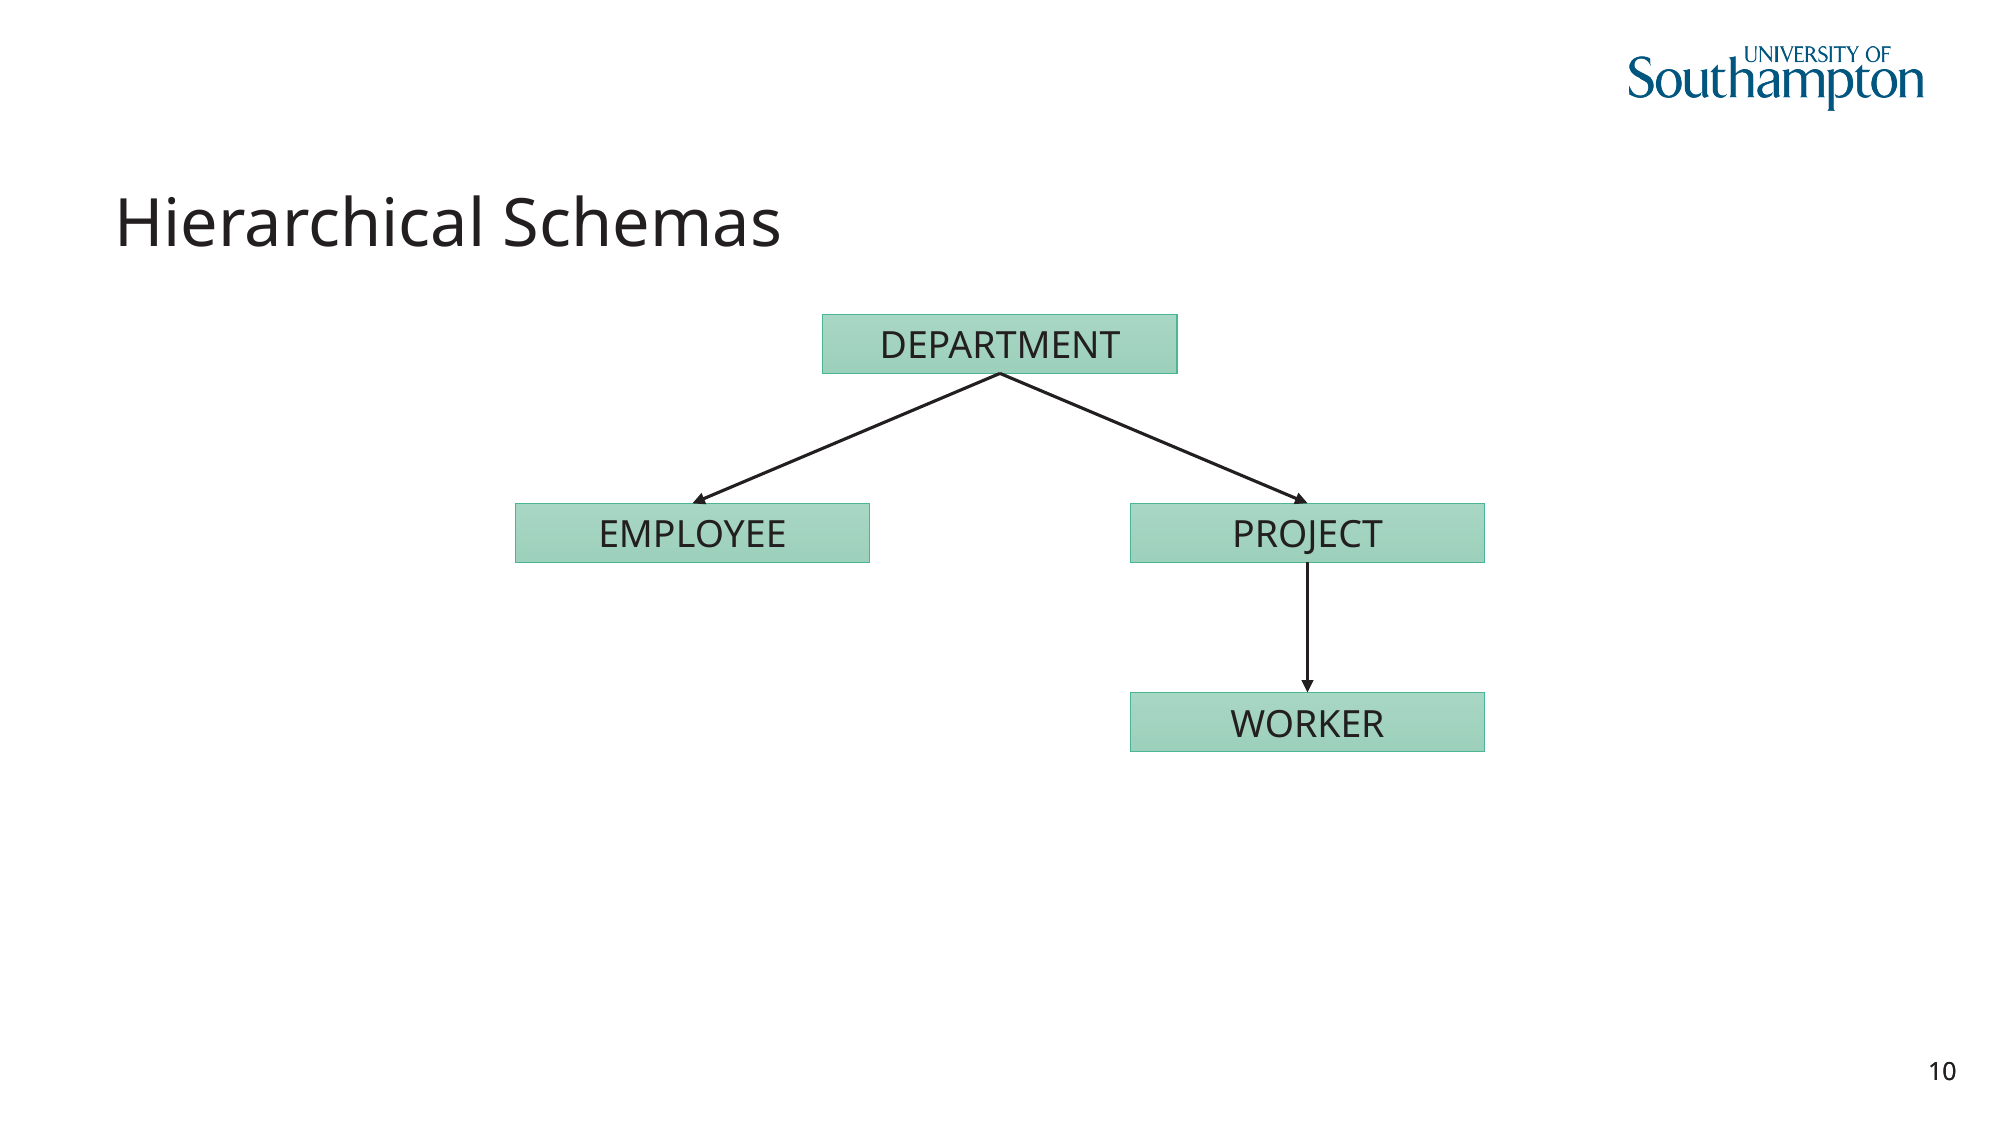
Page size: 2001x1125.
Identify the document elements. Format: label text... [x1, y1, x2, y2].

text_box PROJECT [1130, 503, 1485, 563]
picture [1629, 71, 1648, 95]
text_box EMPLOYEE [515, 503, 870, 563]
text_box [999, 373, 1308, 504]
picture [1629, 46, 1924, 111]
text_box WORKER [1130, 692, 1485, 752]
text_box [692, 373, 999, 504]
text_box DEPARTMENT [822, 314, 1178, 373]
title Hierarchical Schemas [102, 113, 1898, 268]
slide_number 10 [1897, 1046, 1969, 1094]
picture [1869, 48, 1877, 60]
